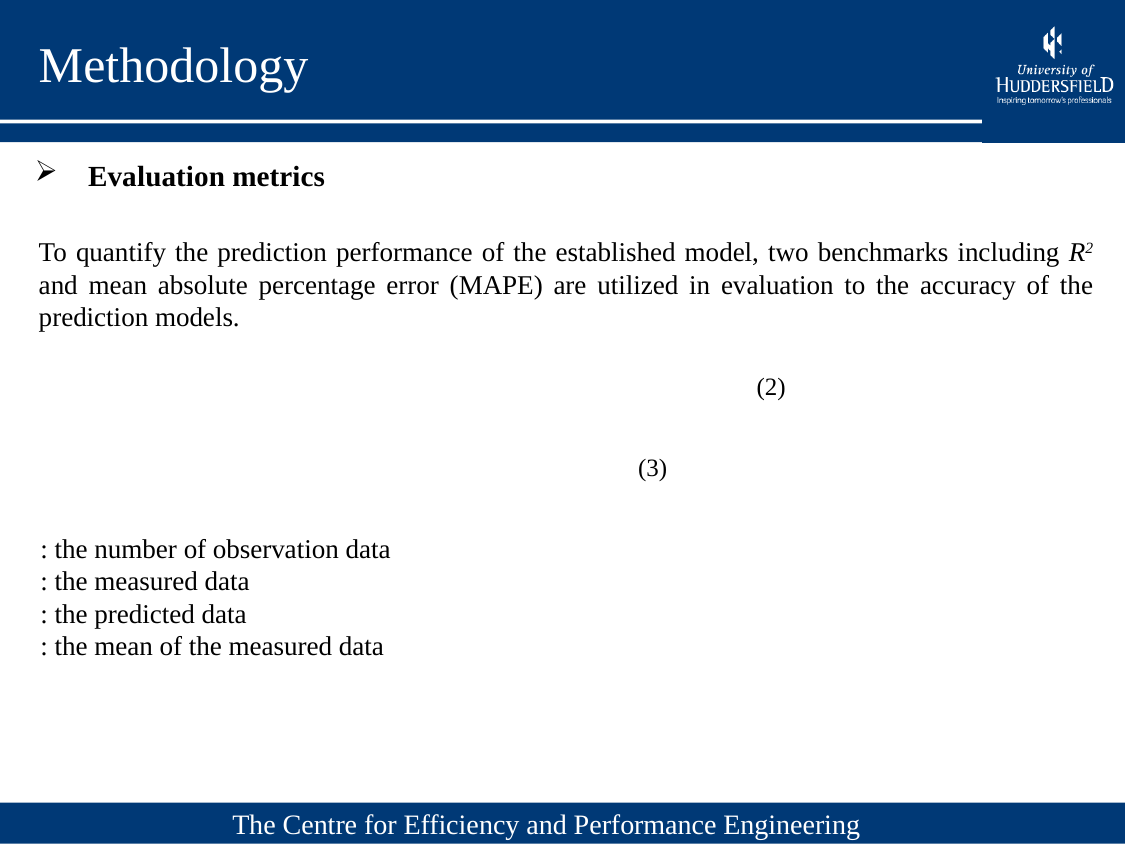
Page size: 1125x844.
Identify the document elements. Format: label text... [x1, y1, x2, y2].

text_box Methodology [24, 25, 350, 101]
text_box Evaluation metrics [20, 150, 679, 200]
text_box To quantify the prediction performance of the established model, two benchmarks including R2 and mean absolute percentage error (MAPE) are utilized in evaluation to the accuracy of the prediction models. [24, 227, 1108, 340]
picture [982, 0, 1125, 143]
